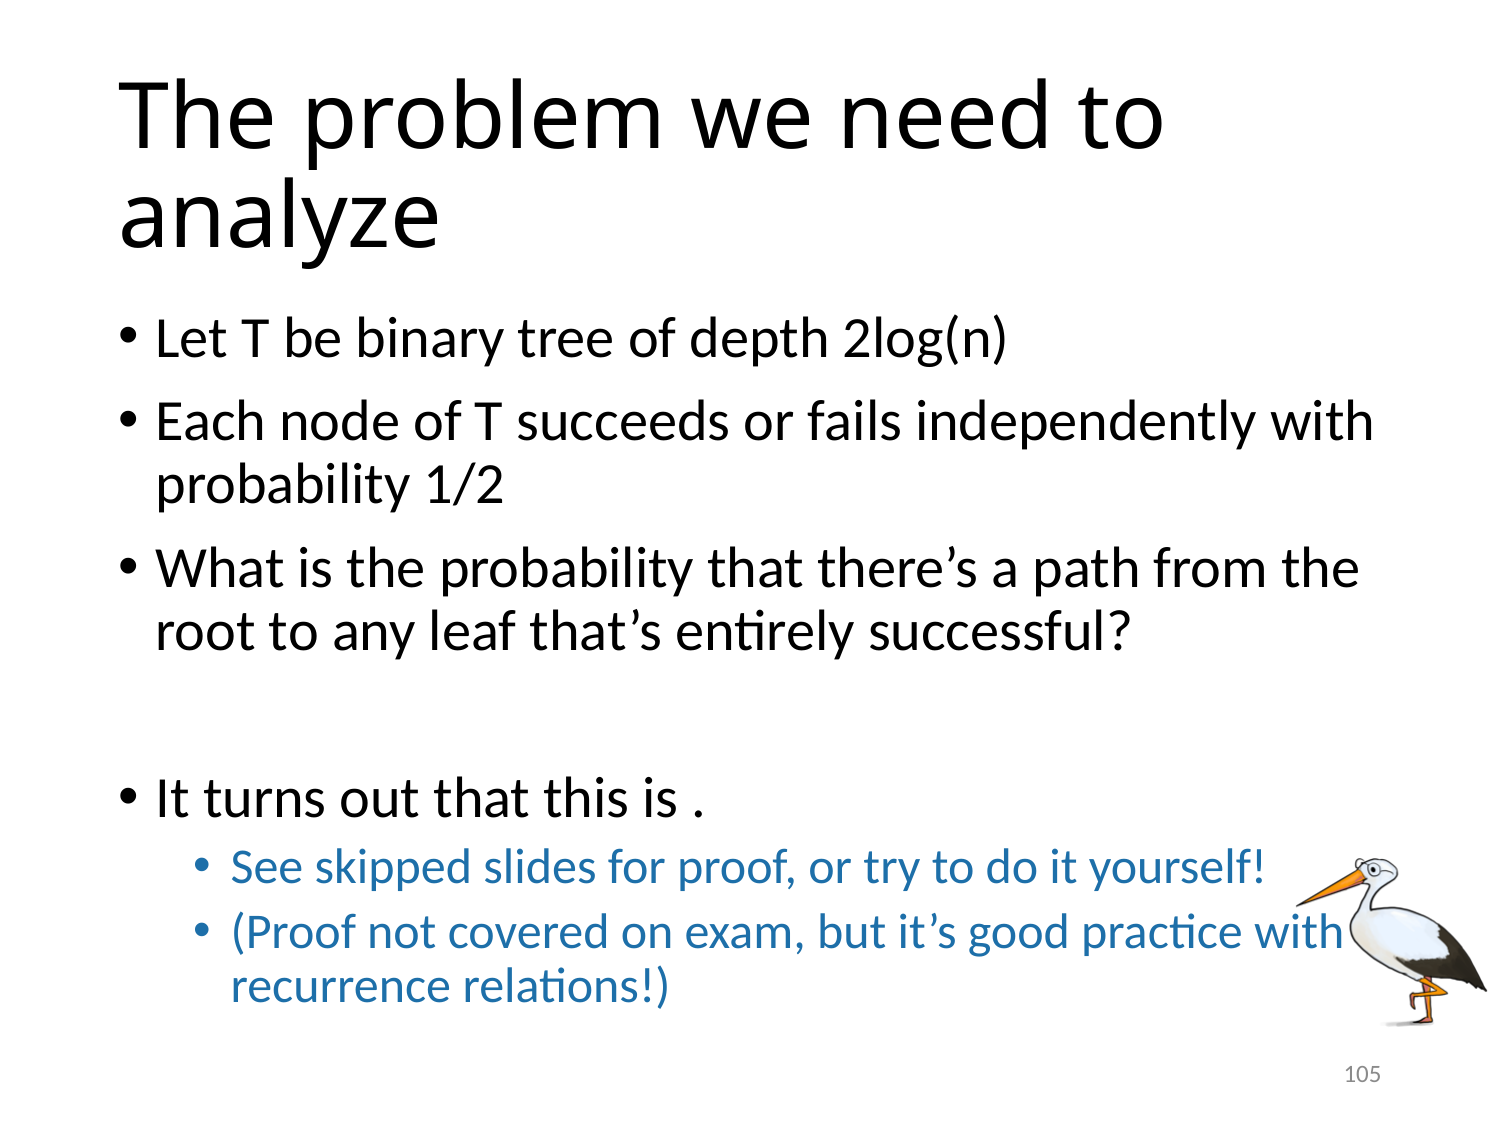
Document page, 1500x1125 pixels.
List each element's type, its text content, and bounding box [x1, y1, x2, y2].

title The problem we need to analyze [103, 59, 1397, 278]
picture [1286, 836, 1500, 1043]
slide_number 105 [1059, 1042, 1397, 1103]
